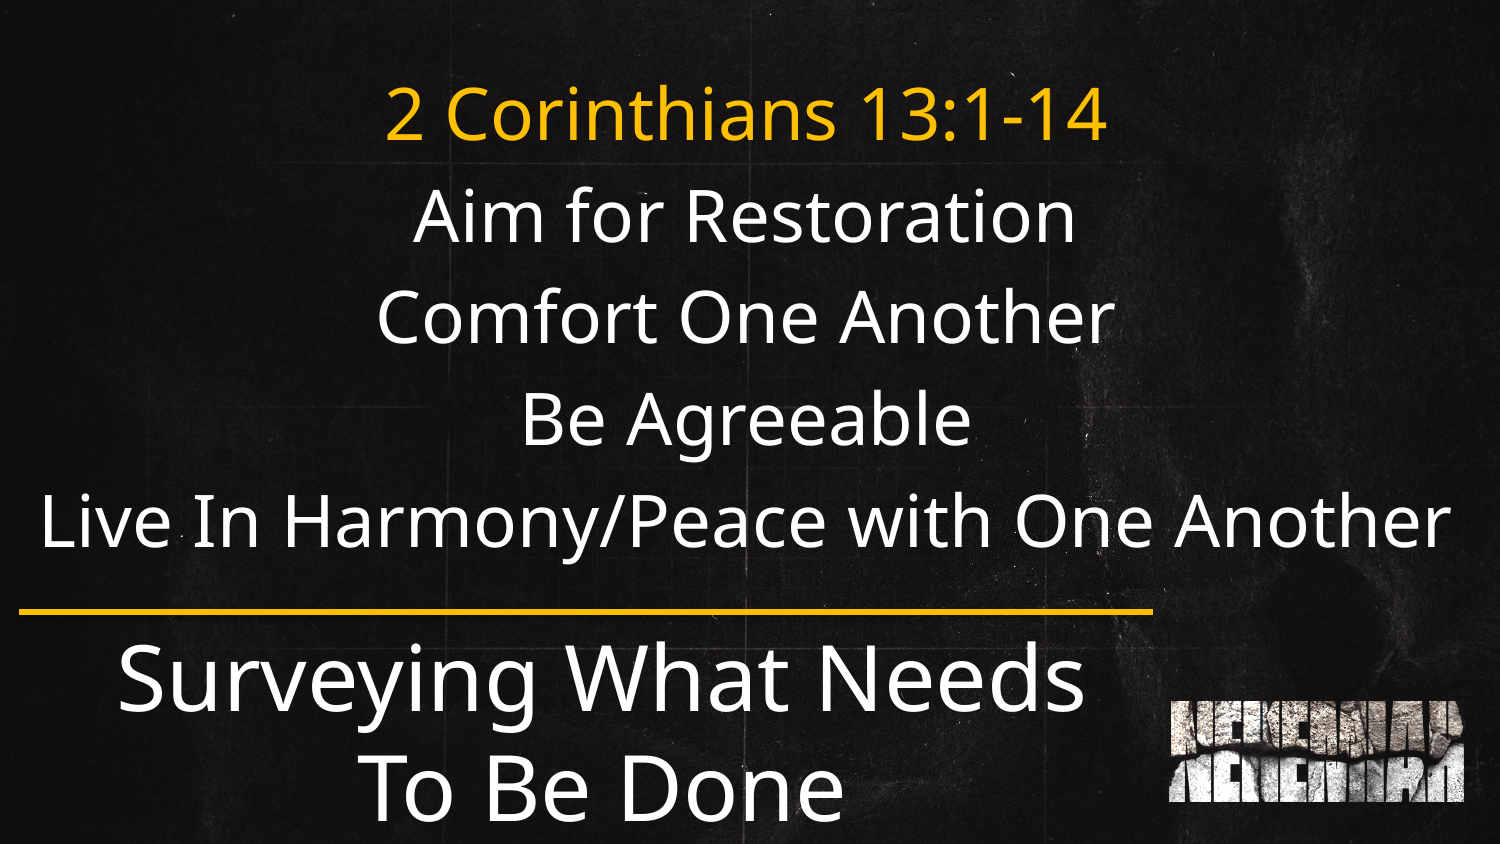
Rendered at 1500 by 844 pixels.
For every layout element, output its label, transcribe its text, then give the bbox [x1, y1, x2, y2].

picture [0, 0, 1500, 844]
list 2 Corinthians 13:1-14 Aim for Restoration Comfort One Another Be Agreeable Live In Harmony/Peace with One Another [19, 17, 1474, 613]
text_box Surveying What Needs To Be Done [51, 622, 1153, 844]
